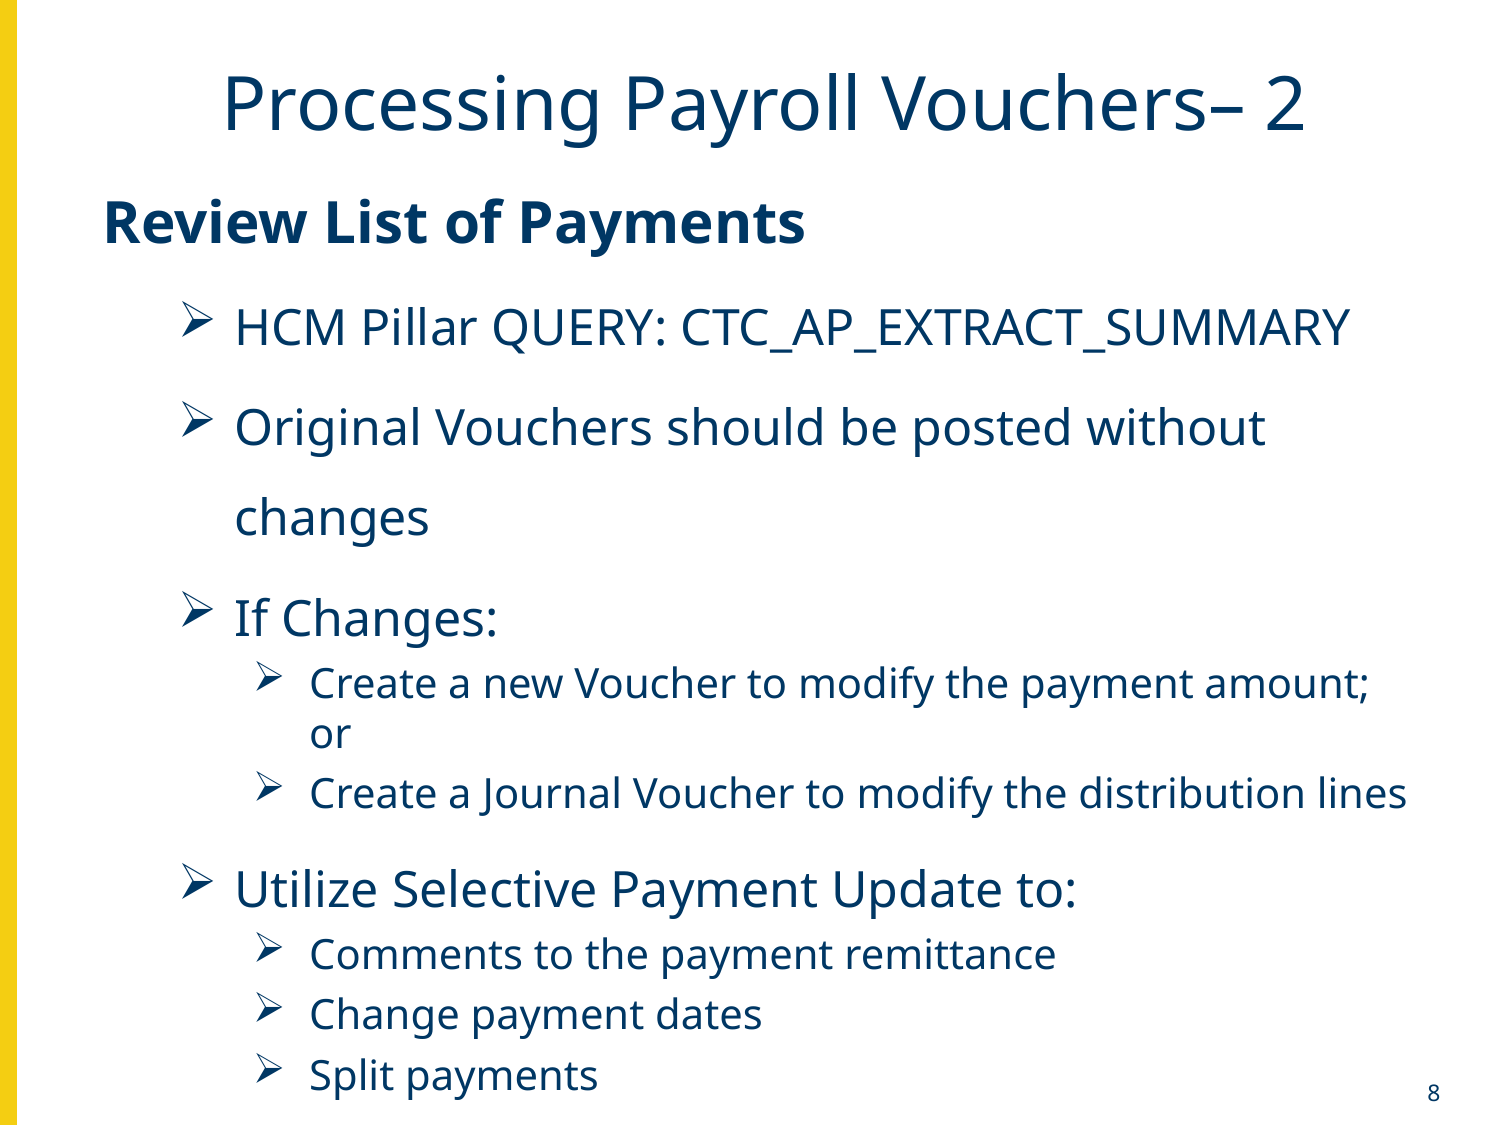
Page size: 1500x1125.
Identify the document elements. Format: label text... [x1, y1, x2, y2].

title Processing Payroll Vouchers– 2 [93, 48, 1456, 178]
list Review List of Payments HCM Pillar QUERY: CTC_AP_EXTRACT_SUMMARY Original Vouchers should be posted without changes If Changes: Create a new Voucher to modify the payment amount; or Create a Journal Voucher to modify the distribution lines Utilize Selective Payment Update to: Comments to the payment remittance Change payment dates Split payments [79, 177, 1424, 1059]
slide_number 8 [1380, 1071, 1456, 1103]
